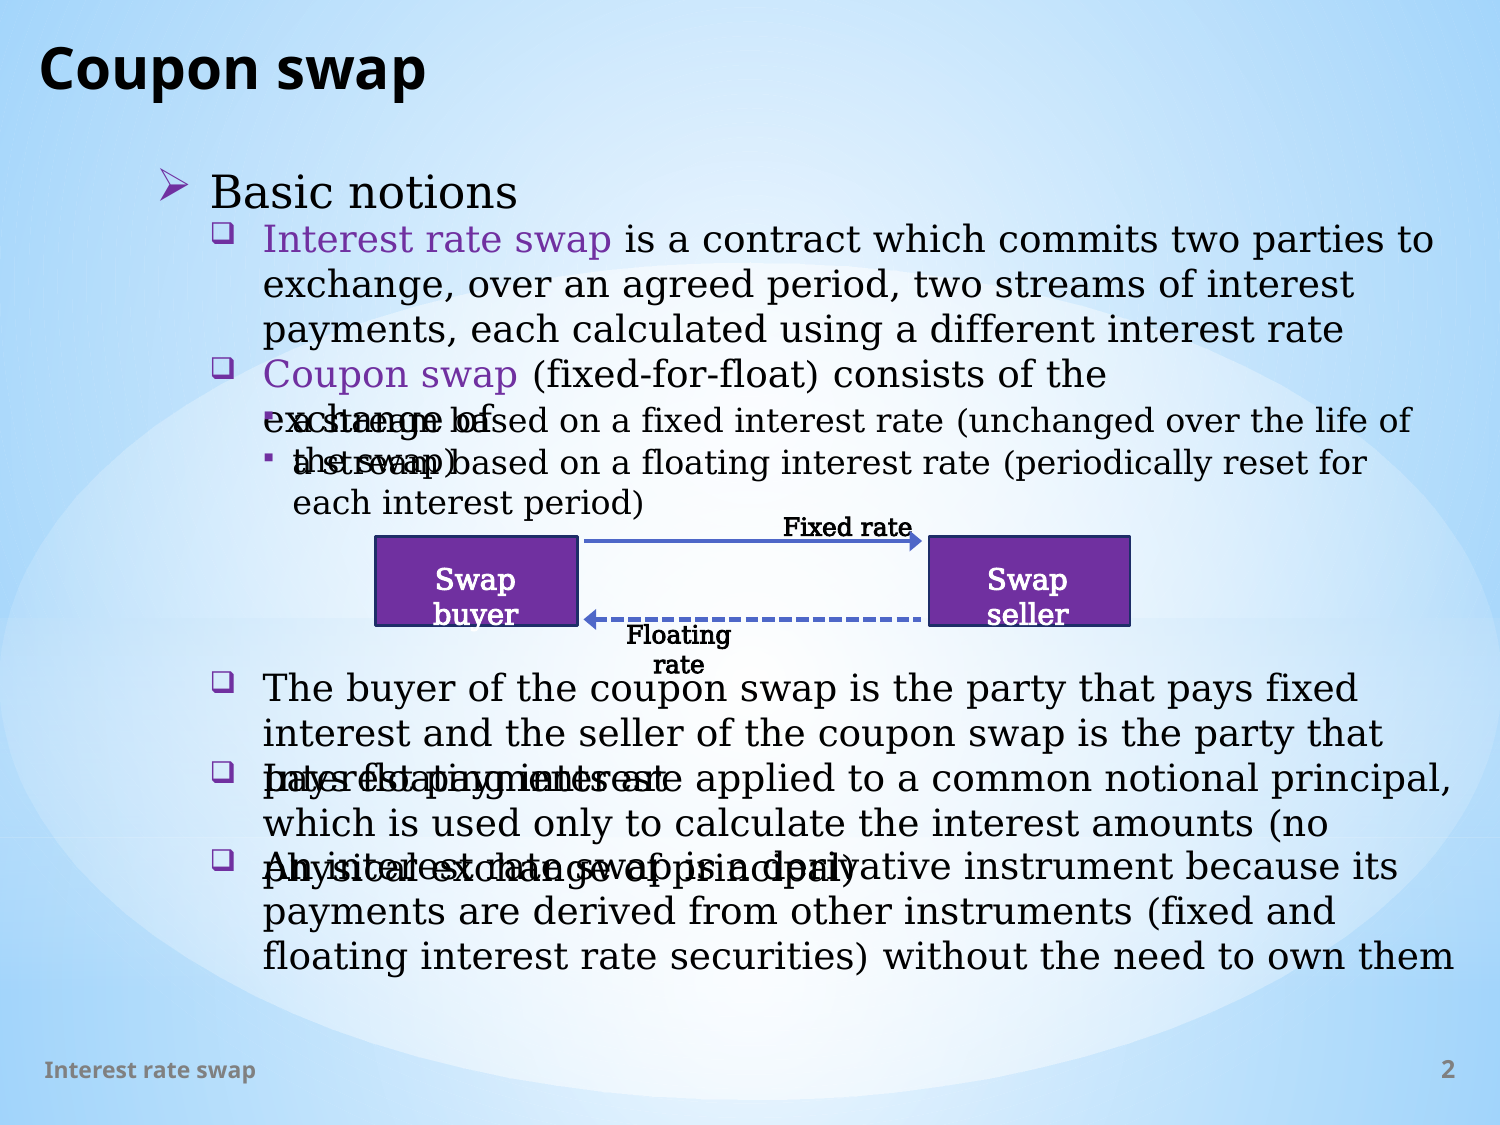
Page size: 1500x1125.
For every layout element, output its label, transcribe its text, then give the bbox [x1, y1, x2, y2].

text_box a stream based on a fixed interest rate (unchanged over the life of the swap) [247, 392, 1459, 487]
text_box Interest rate swap is a contract which commits two parties to exchange, over an agreed period, two streams of interest payments, each calculated using a different interest rate [194, 207, 1459, 357]
text_box Coupon swap (fixed-for-float) consists of the exchange of [194, 342, 1223, 448]
text_box An interest rate swap is a derivative instrument because its payments are derived from other instruments (fixed and floating interest rate securities) without the need to own them [194, 834, 1483, 985]
text_box Interest payments are applied to a common notional principal, which is used only to calculate the interest amounts (no physical exchange of principal) [194, 746, 1500, 896]
slide_number 2 [1175, 1039, 1471, 1099]
footer Interest rate swap [29, 1039, 573, 1099]
text_box The buyer of the coupon swap is the party that pays fixed interest and the seller of the coupon swap is the party that pays floating interest [194, 656, 1459, 806]
title Coupon swap [23, 23, 632, 130]
text_box a stream based on a floating interest rate (periodically reset for each interest period) [248, 433, 1412, 529]
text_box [375, 503, 1131, 657]
text_box Basic notions [141, 155, 632, 226]
